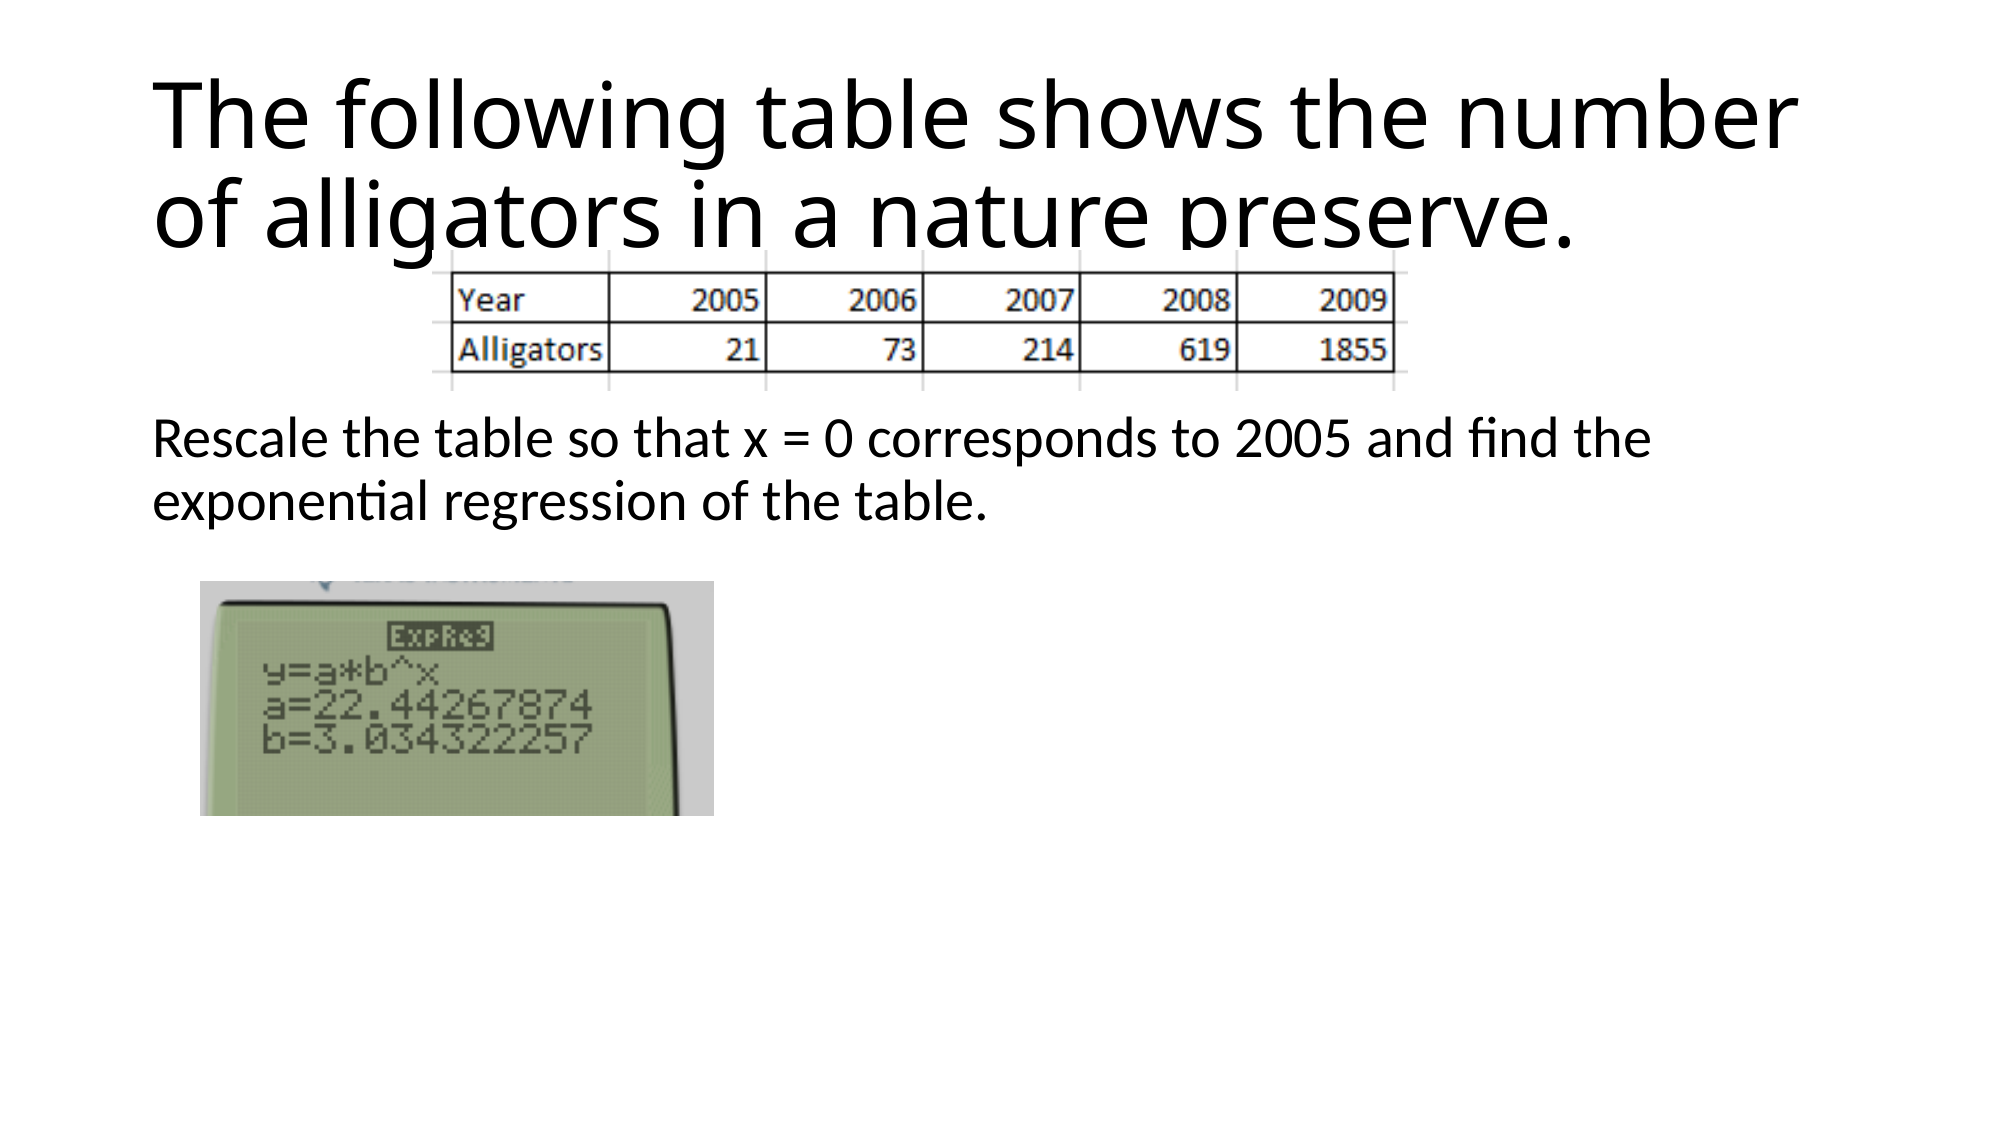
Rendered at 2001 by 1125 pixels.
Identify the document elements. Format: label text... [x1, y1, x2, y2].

picture [432, 250, 1408, 391]
title The following table shows the number of alligators in a nature preserve. [137, 59, 1863, 278]
list Rescale the table so that x = 0 corresponds to 2005 and find the exponential regression of the table. [137, 399, 1863, 1014]
picture [200, 581, 714, 816]
